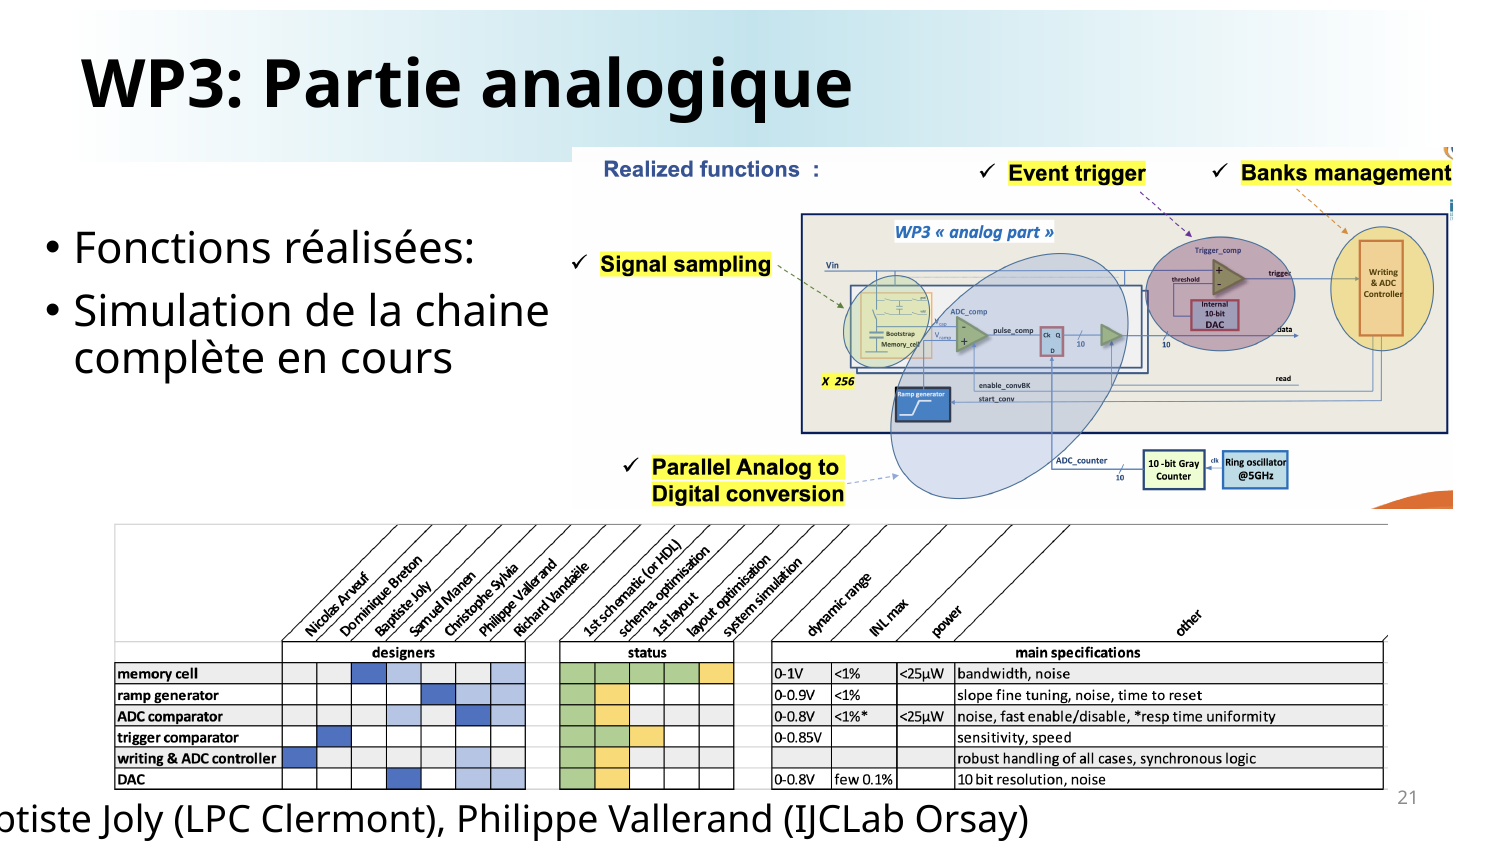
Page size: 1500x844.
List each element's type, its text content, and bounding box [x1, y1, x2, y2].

picture [572, 147, 1453, 510]
picture [112, 522, 1388, 799]
slide_number 21 [1096, 776, 1434, 822]
list Fonctions réalisées: Simulation de la chaine complète en cours [30, 217, 573, 765]
title WP3: Partie analogique [66, 10, 1434, 162]
text_box Baptiste Joly (LPC Clermont), Philippe Vallerand (IJCLab Orsay) [0, 787, 1045, 844]
